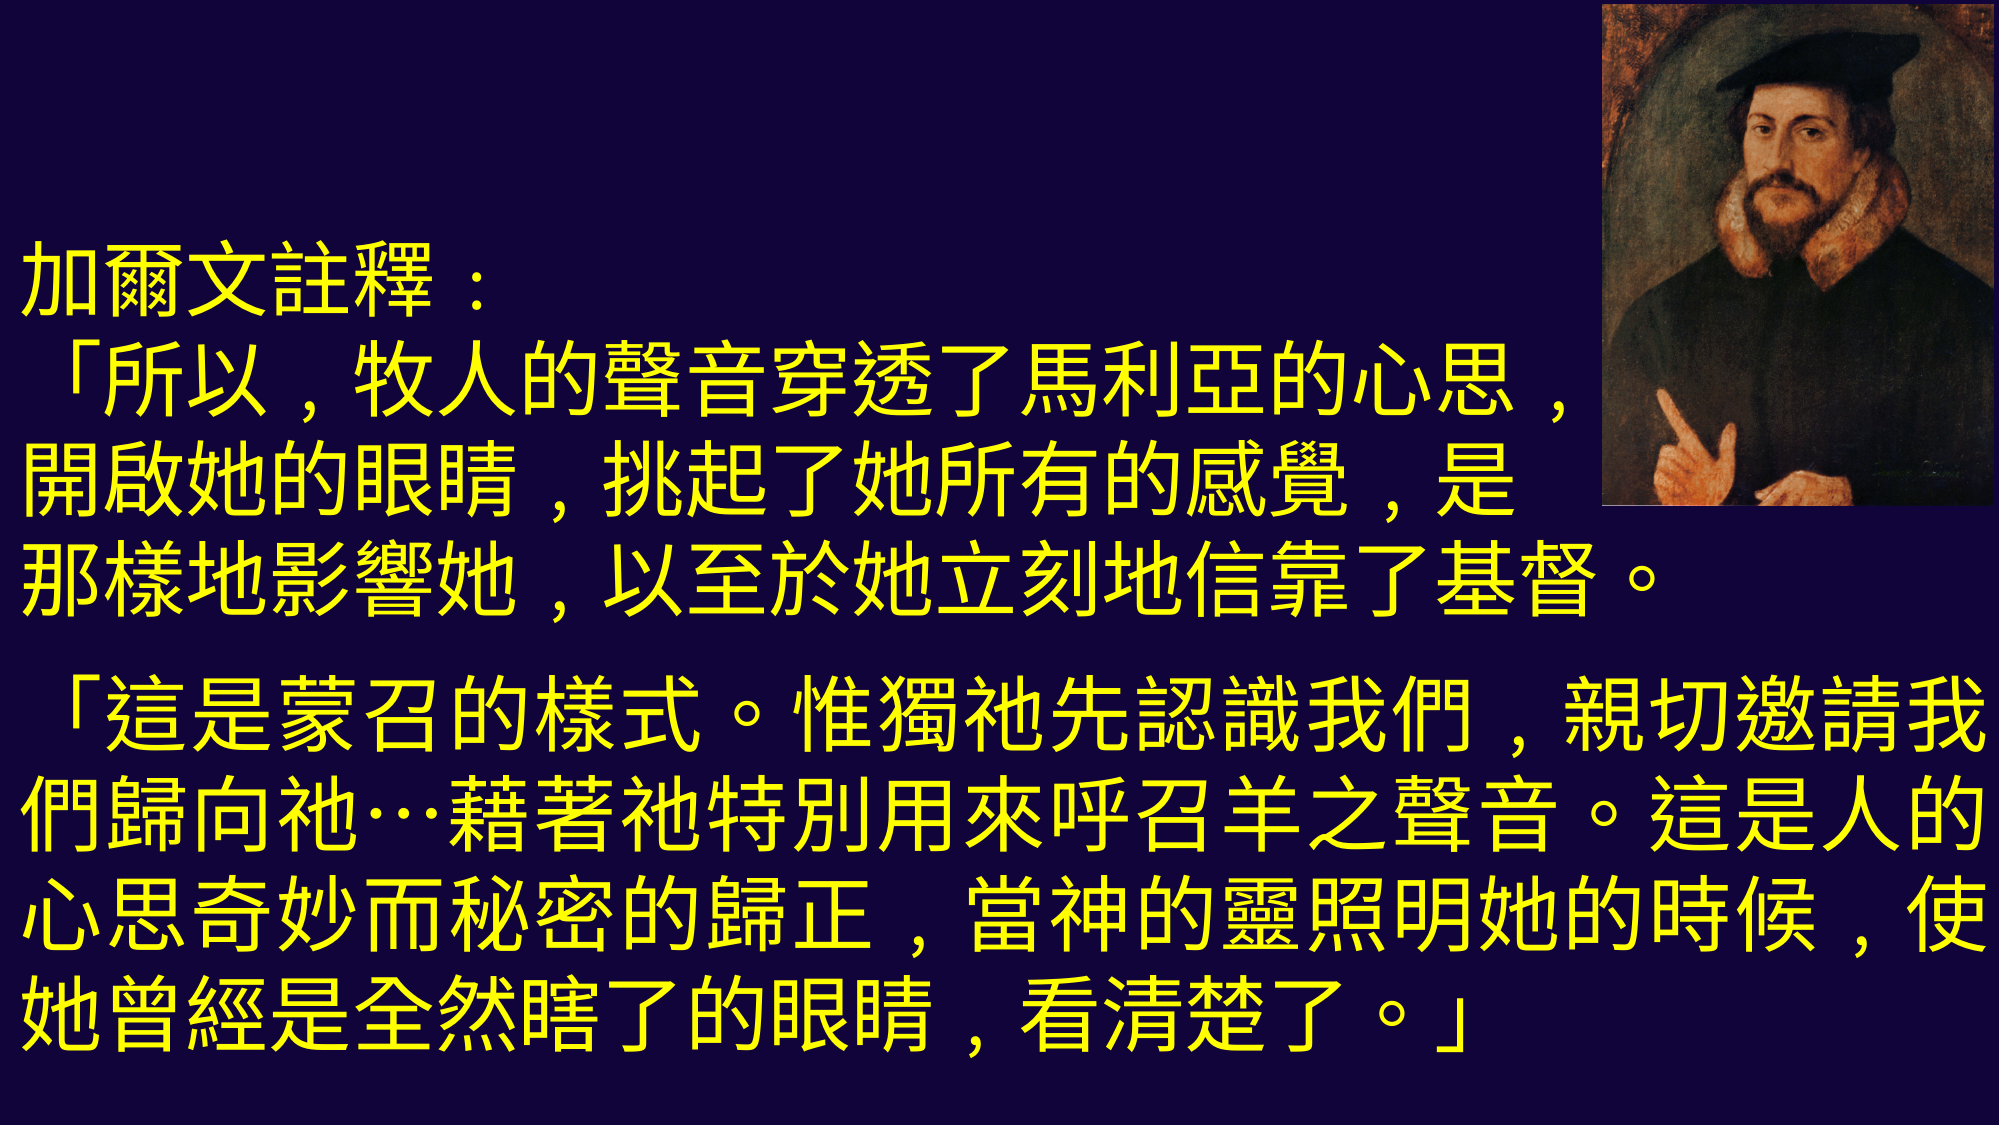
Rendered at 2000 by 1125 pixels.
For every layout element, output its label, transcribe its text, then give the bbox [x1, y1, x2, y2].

text_box 加爾文註釋﹕ 「所以﹐牧人的聲音穿透了馬利亞的心思﹐ 開啟她的眼睛﹐挑起了她所有的感覺﹐是 那樣地影響她﹐以至於她立刻地信靠了基督。 「這是蒙召的樣式。惟獨祂先認識我們﹐親切邀請我們歸向祂…藉著祂特別用來呼召羊之聲音。這是人的心思奇妙而秘密的歸正﹐當神的靈照明她的時候﹐使她曾經是全然瞎了的眼睛﹐看清楚了。」 [4, 219, 2000, 1070]
picture [1601, 4, 1994, 506]
